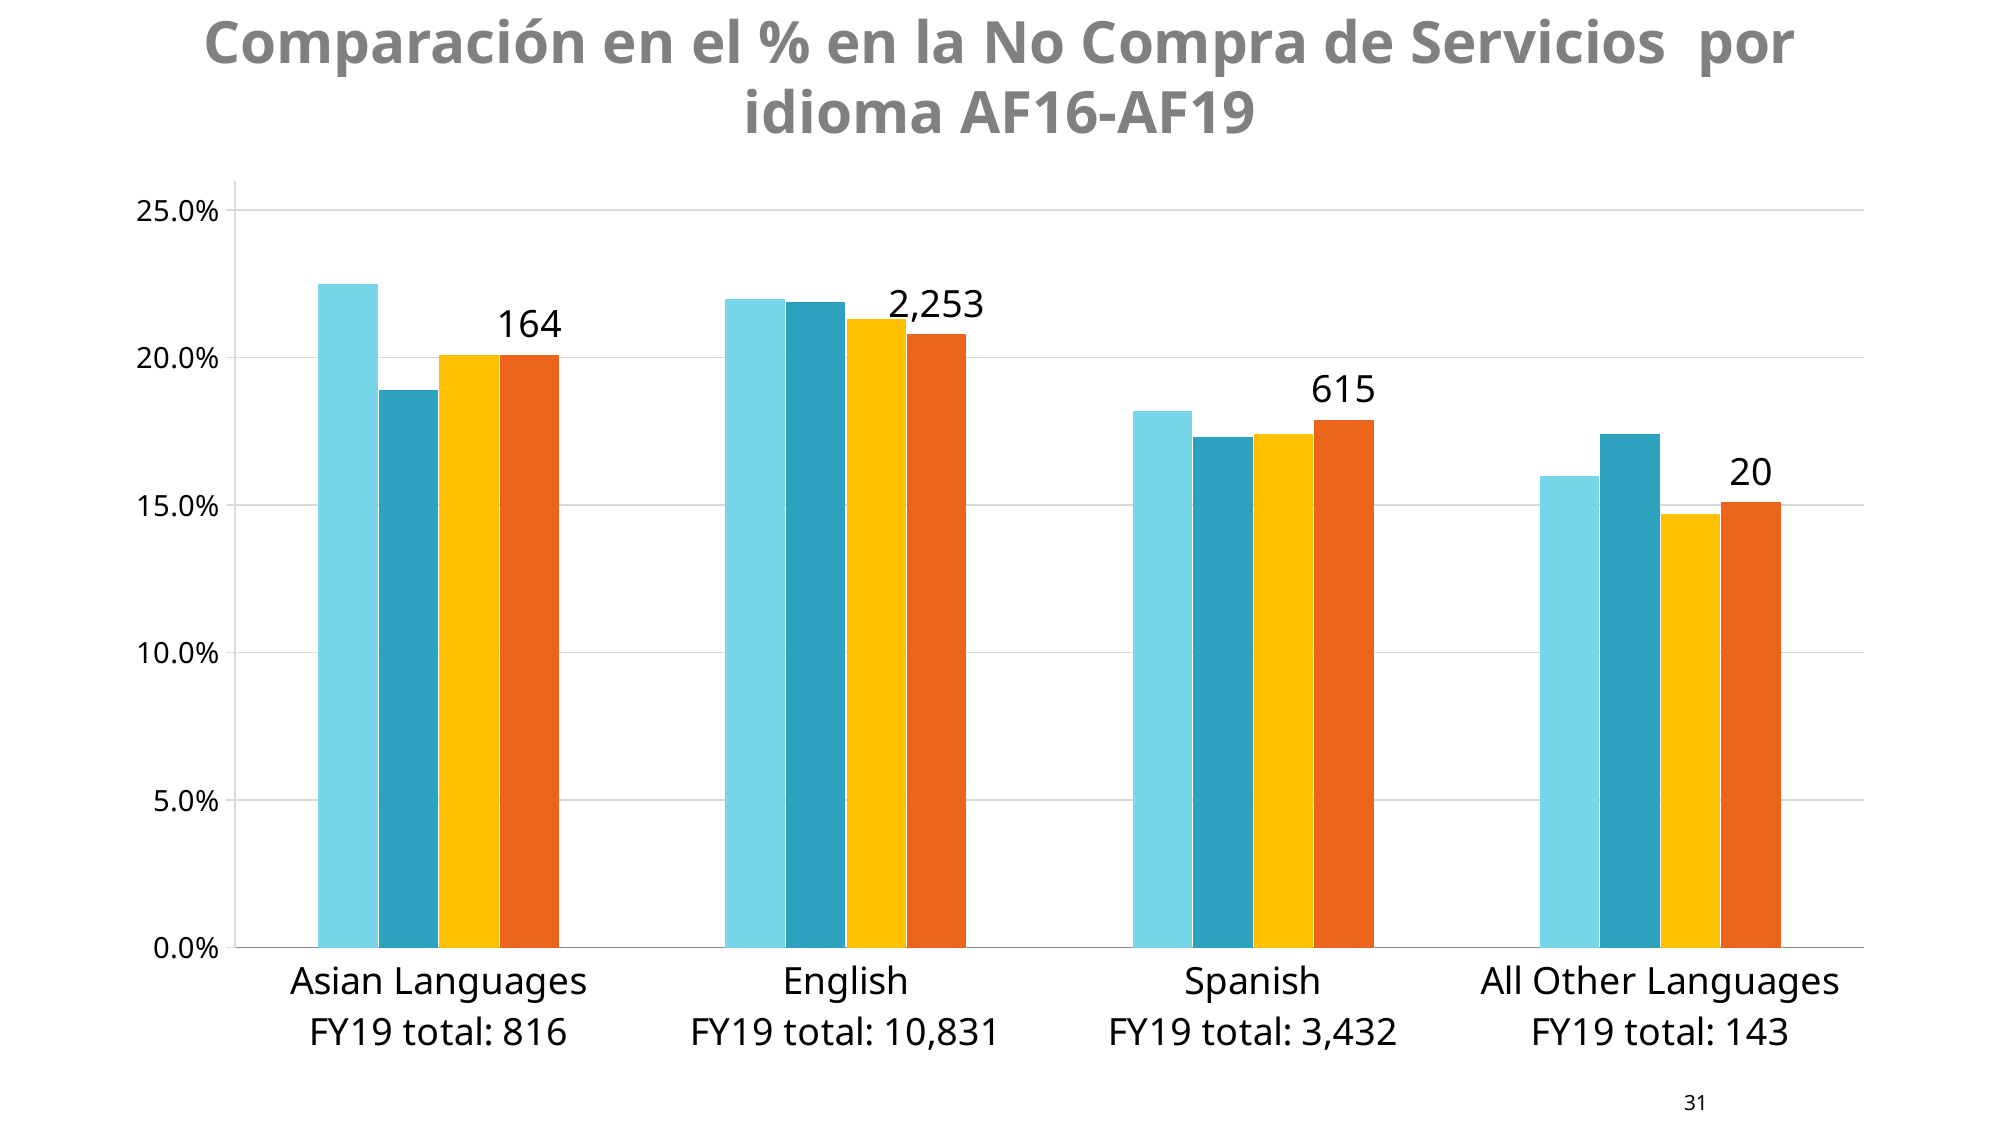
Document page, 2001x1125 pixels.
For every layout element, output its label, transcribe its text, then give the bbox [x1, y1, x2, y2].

title Comparación en el % en la No Compra de Servicios por idioma AF16-AF19 [0, 0, 2000, 150]
slide_number 31 [1662, 1087, 1723, 1125]
chart [99, 162, 1901, 1076]
